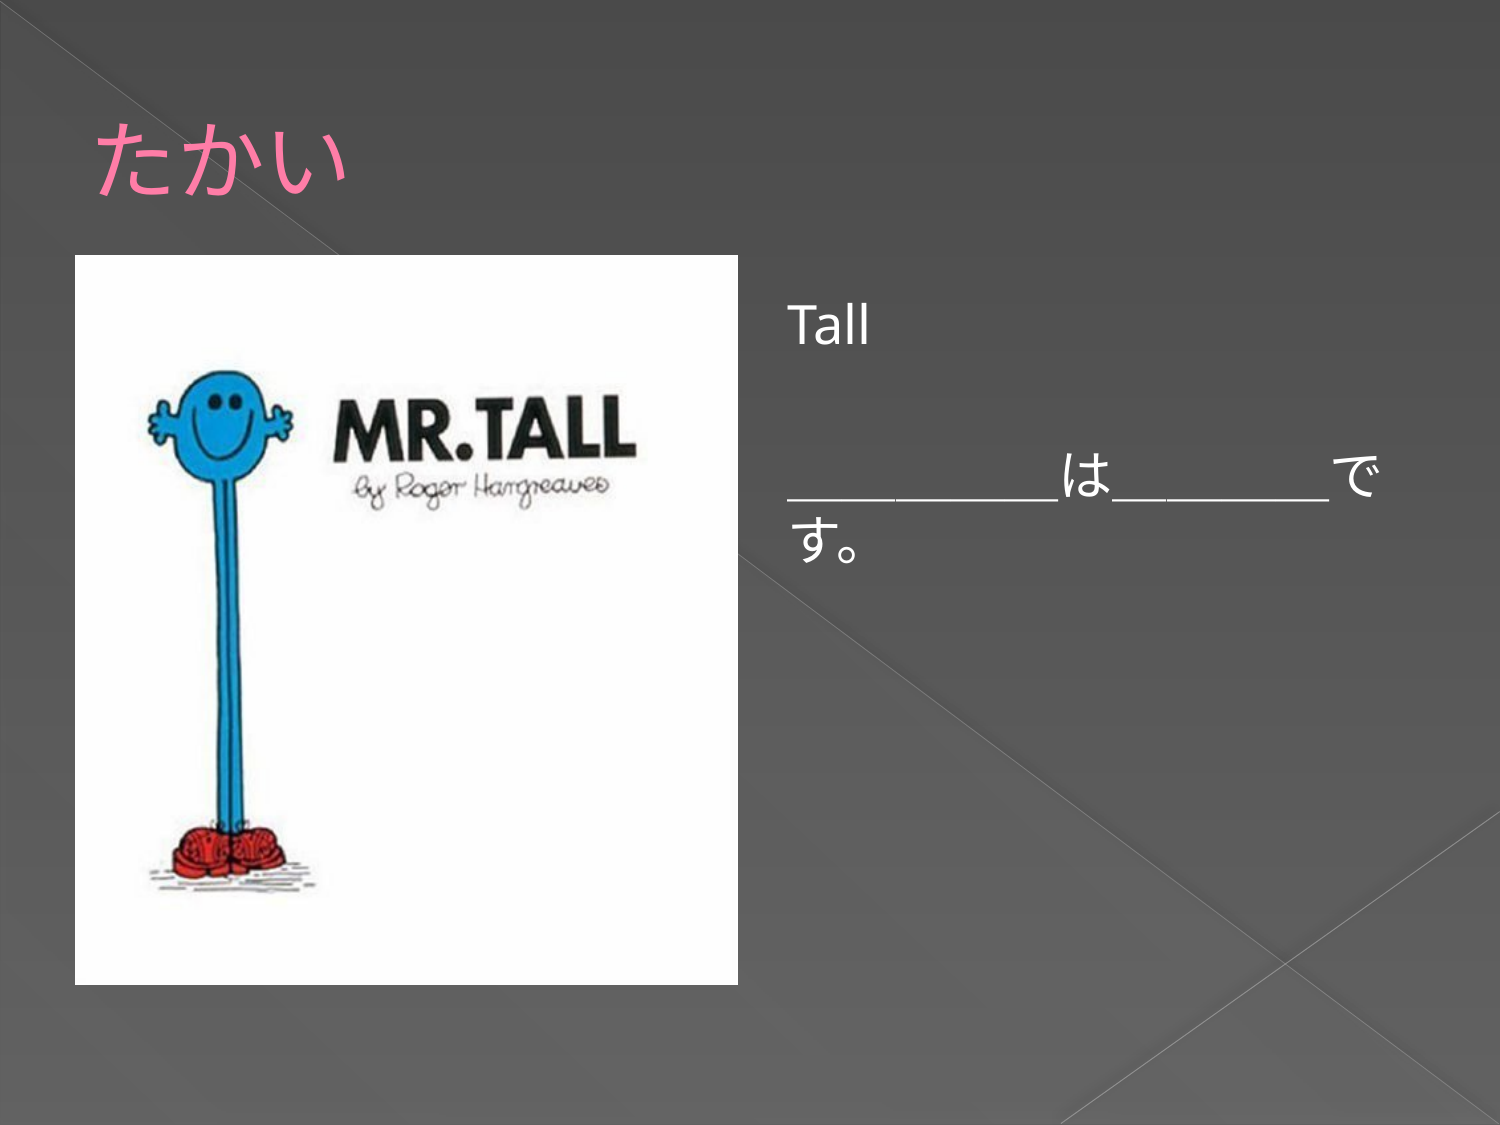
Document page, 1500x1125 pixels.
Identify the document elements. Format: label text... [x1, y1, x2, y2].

title たかい [75, 43, 1425, 274]
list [74, 255, 738, 986]
list Tall ＿＿＿＿＿は＿＿＿＿です。 [762, 282, 1425, 1025]
